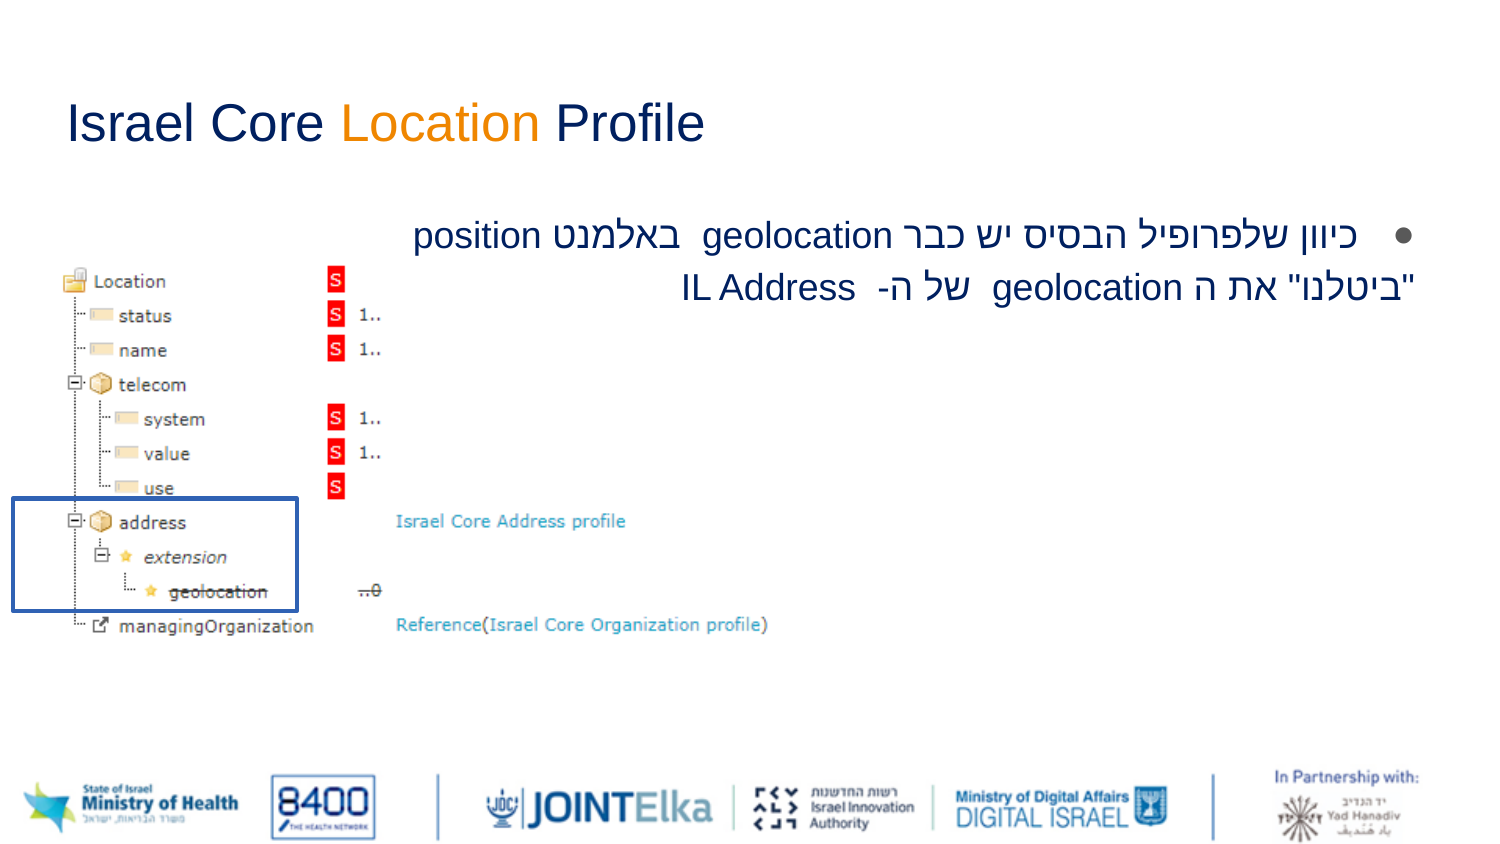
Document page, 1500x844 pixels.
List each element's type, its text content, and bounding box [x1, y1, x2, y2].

title Israel Core Location Profile [51, 72, 1449, 167]
list כיוון שלפרופיל הבסיס יש כבר geolocation באלמנט position "ביטלנו" את ה geolocation של ה- IL Address [51, 189, 1449, 750]
picture [50, 252, 802, 686]
picture [19, 763, 1423, 844]
text_box [11, 496, 45, 613]
